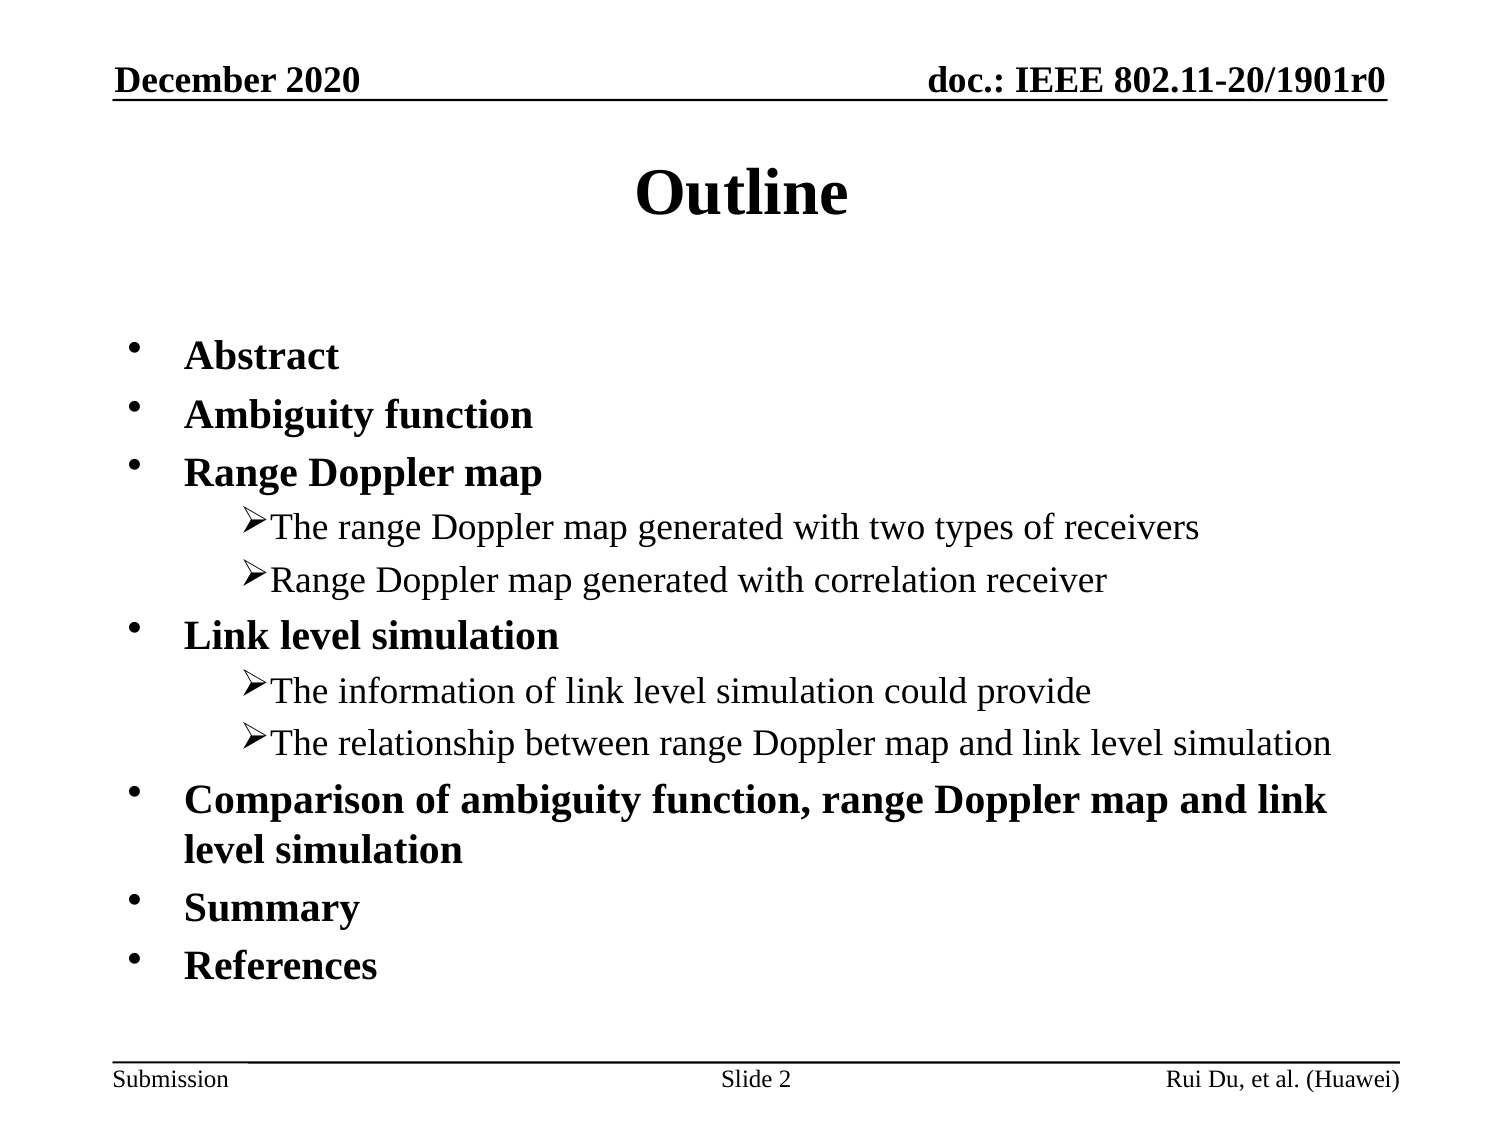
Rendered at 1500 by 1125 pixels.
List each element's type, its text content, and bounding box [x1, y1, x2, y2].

title Outline [112, 99, 1388, 275]
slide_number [114, 54, 368, 101]
slide_number Slide 2 [712, 1061, 800, 1093]
text_box Rui Du, et al. (Huawei) [1165, 1062, 1401, 1093]
list Abstract Ambiguity function Range Doppler map The range Doppler map generated with two types of receivers Range Doppler map generated with correlation receiver Link level simulation The information of link level simulation could provide The relationship between range Doppler map and link level simulation Comparison of ambiguity function, range Doppler map and link level simulation Summary References [112, 320, 1388, 1000]
